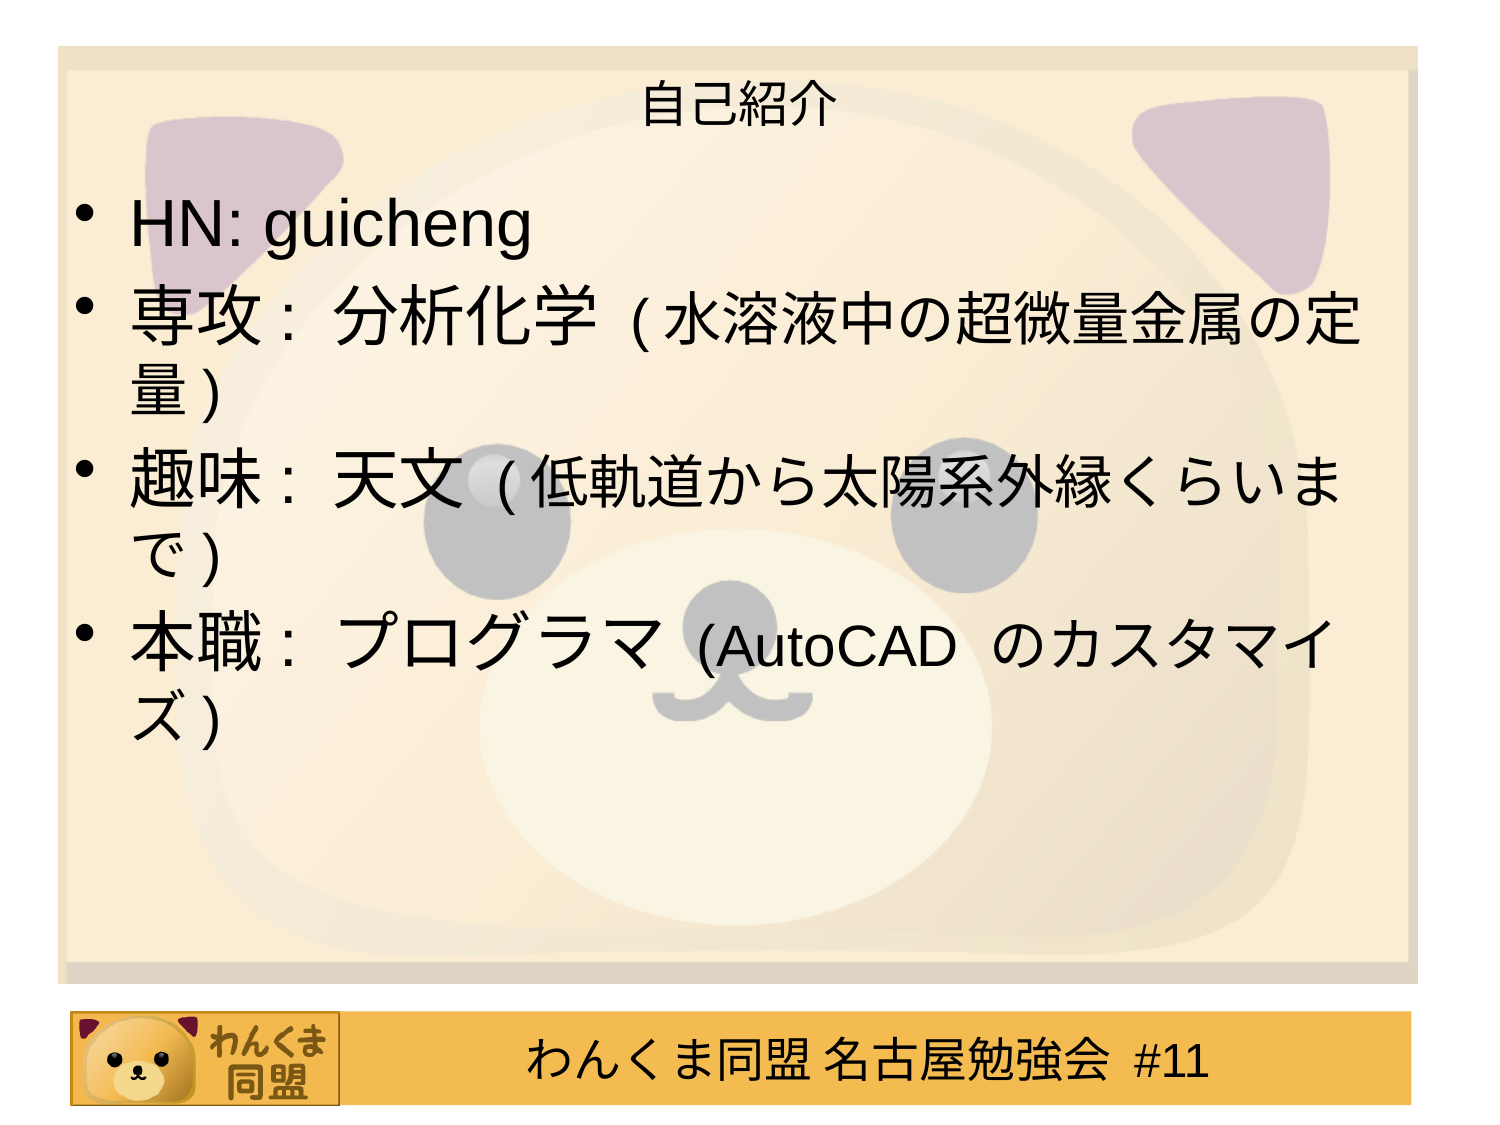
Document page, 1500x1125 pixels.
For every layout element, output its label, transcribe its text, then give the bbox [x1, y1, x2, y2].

title 自己紹介 [58, 44, 1419, 162]
text_box HN: guicheng 専攻: 分析化学 (水溶液中の超微量金属の定量) 趣味: 天文 (低軌道から太陽系外縁くらいまで) 本職: プログラマ (AutoCAD のカスタマイズ) [58, 172, 1407, 985]
picture [58, 162, 1418, 984]
picture [70, 1011, 340, 1106]
